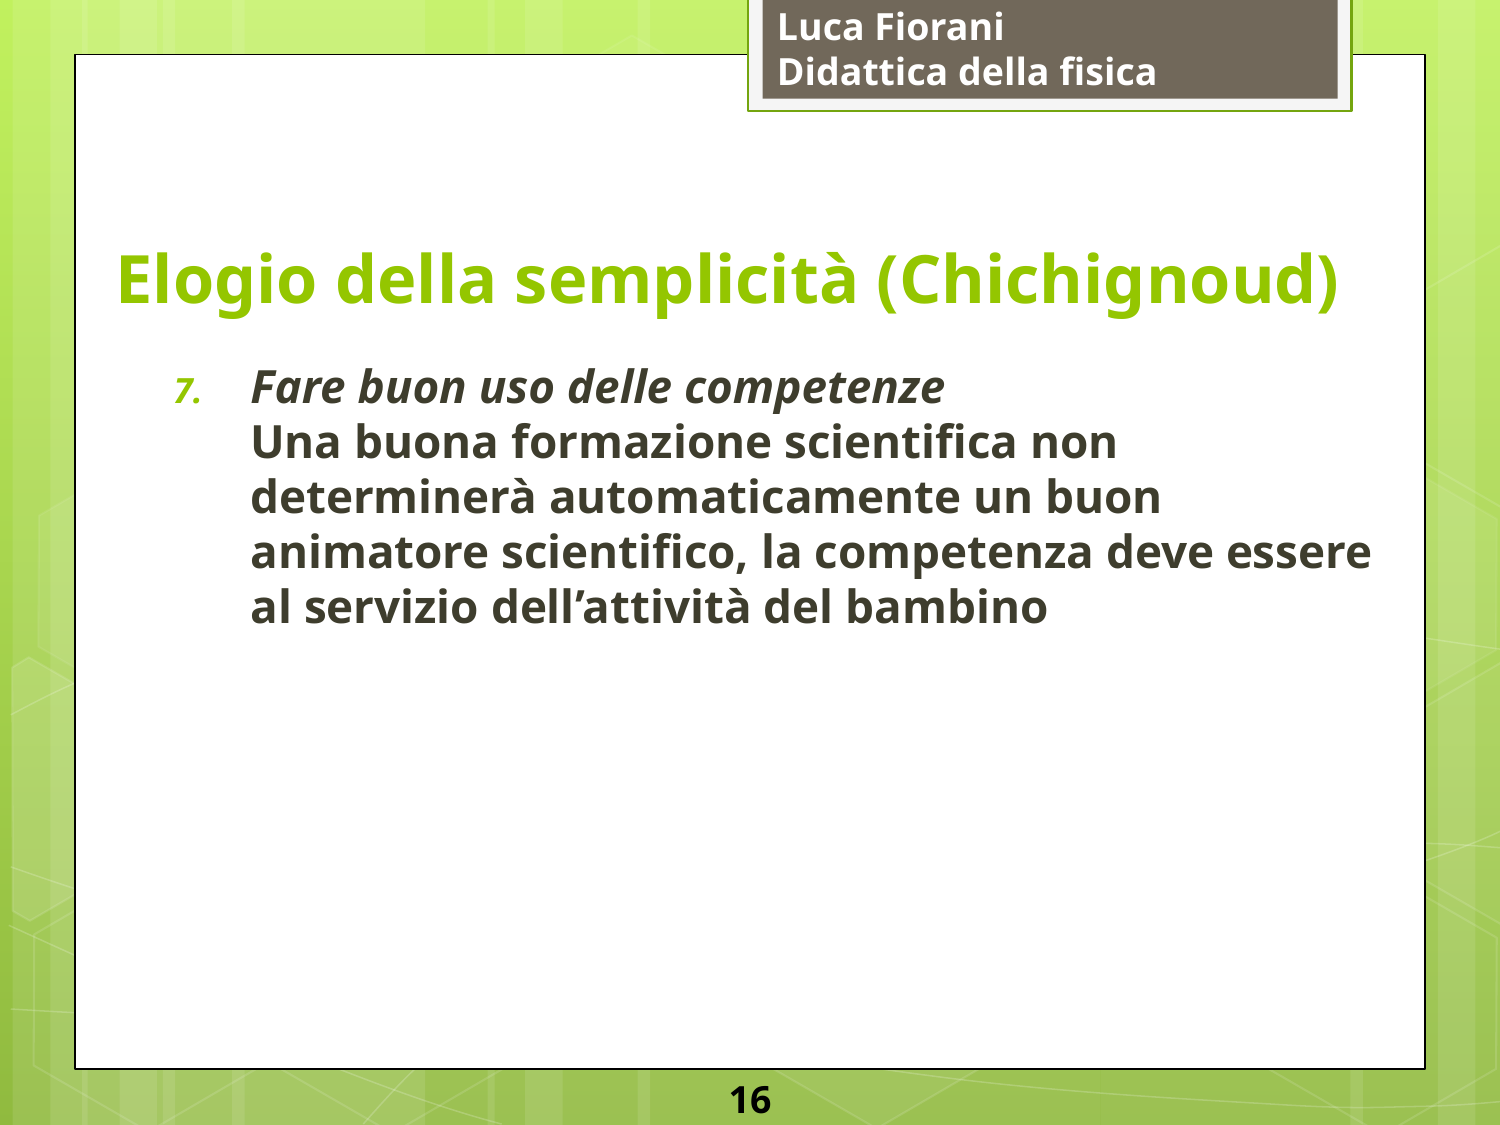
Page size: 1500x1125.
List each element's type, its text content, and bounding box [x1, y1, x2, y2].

text_box 16 [0, 1068, 1500, 1125]
list Fare buon uso delle competenze Una buona formazione scientifica non determinerà automaticamente un buon animatore scientifico, la competenza deve essere al servizio dell’attività del bambino [100, 349, 1400, 1047]
title Elogio della semplicità (Chichignoud) [100, 137, 1400, 325]
